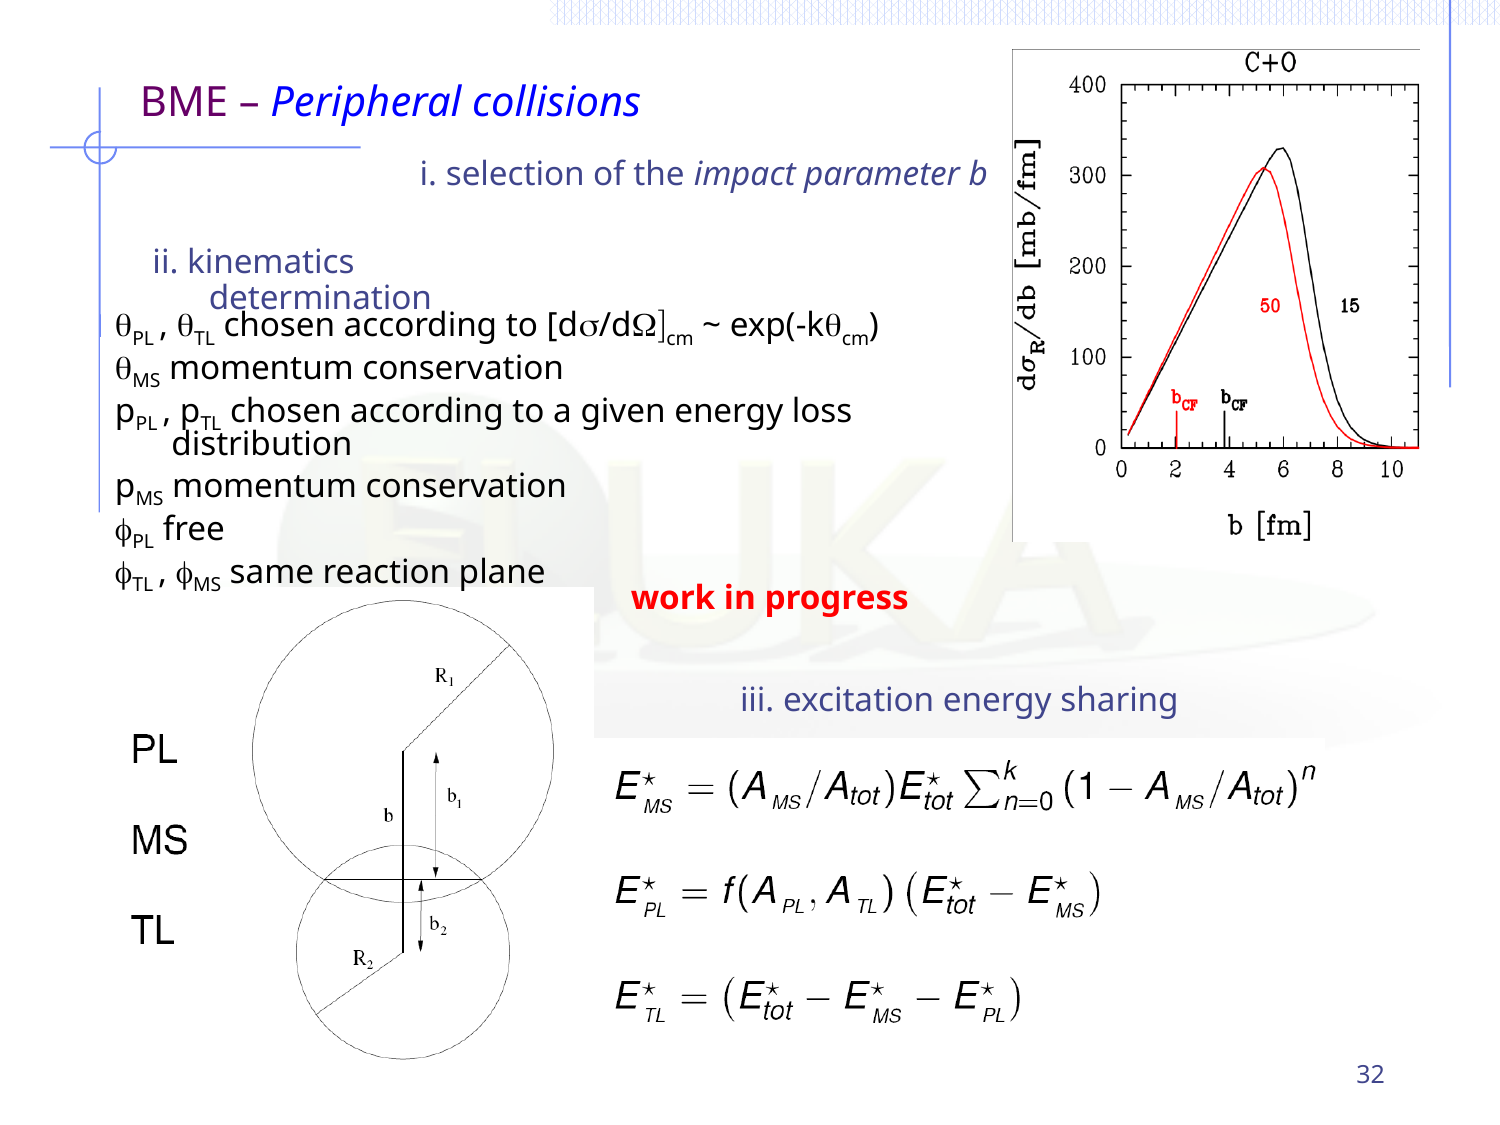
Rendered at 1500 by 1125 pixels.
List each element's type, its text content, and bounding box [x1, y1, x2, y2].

text_box iii. excitation energy sharing [724, 674, 1238, 729]
text_box ii. kinematics determination [137, 237, 600, 291]
text_box i. selection of the impact parameter b [404, 144, 1003, 200]
text_box BME – Peripheral collisions [124, 24, 1475, 175]
slide_number 32 [1137, 1049, 1401, 1101]
text_box work in progress [616, 569, 925, 625]
list qPL , qTL chosen according to [ds/dW]cm ~ exp(-kqcm) qMS momentum conservation pPL , pTL chosen according to a given energy loss distribution pMS momentum conservation fPL free fTL , fMS same reaction plane [99, 299, 1051, 563]
picture [62, 49, 1447, 1066]
